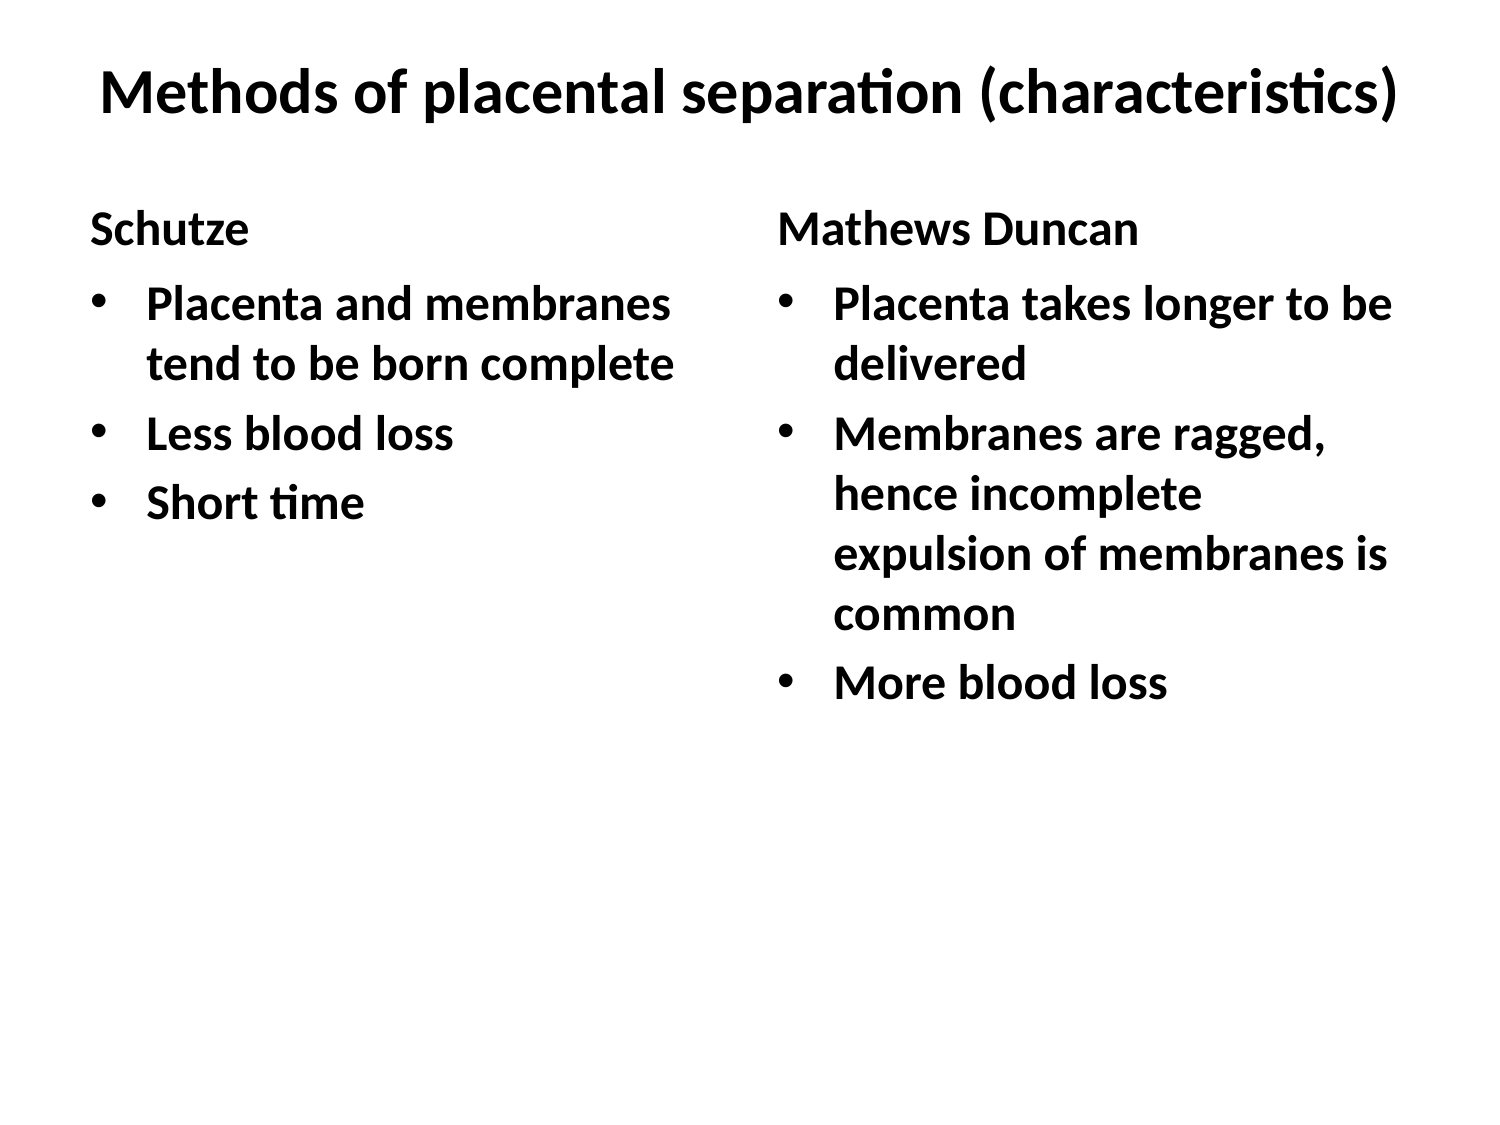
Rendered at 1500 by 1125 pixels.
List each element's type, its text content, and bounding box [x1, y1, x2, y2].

list Mathews Duncan [761, 162, 1425, 262]
title Methods of placental separation (characteristics) [75, 24, 1425, 150]
list Placenta takes longer to be delivered Membranes are ragged, hence incomplete expulsion of membranes is common More blood loss [761, 262, 1425, 1005]
list Placenta and membranes tend to be born complete Less blood loss Short time [75, 262, 738, 1005]
list Schutze [75, 162, 738, 262]
